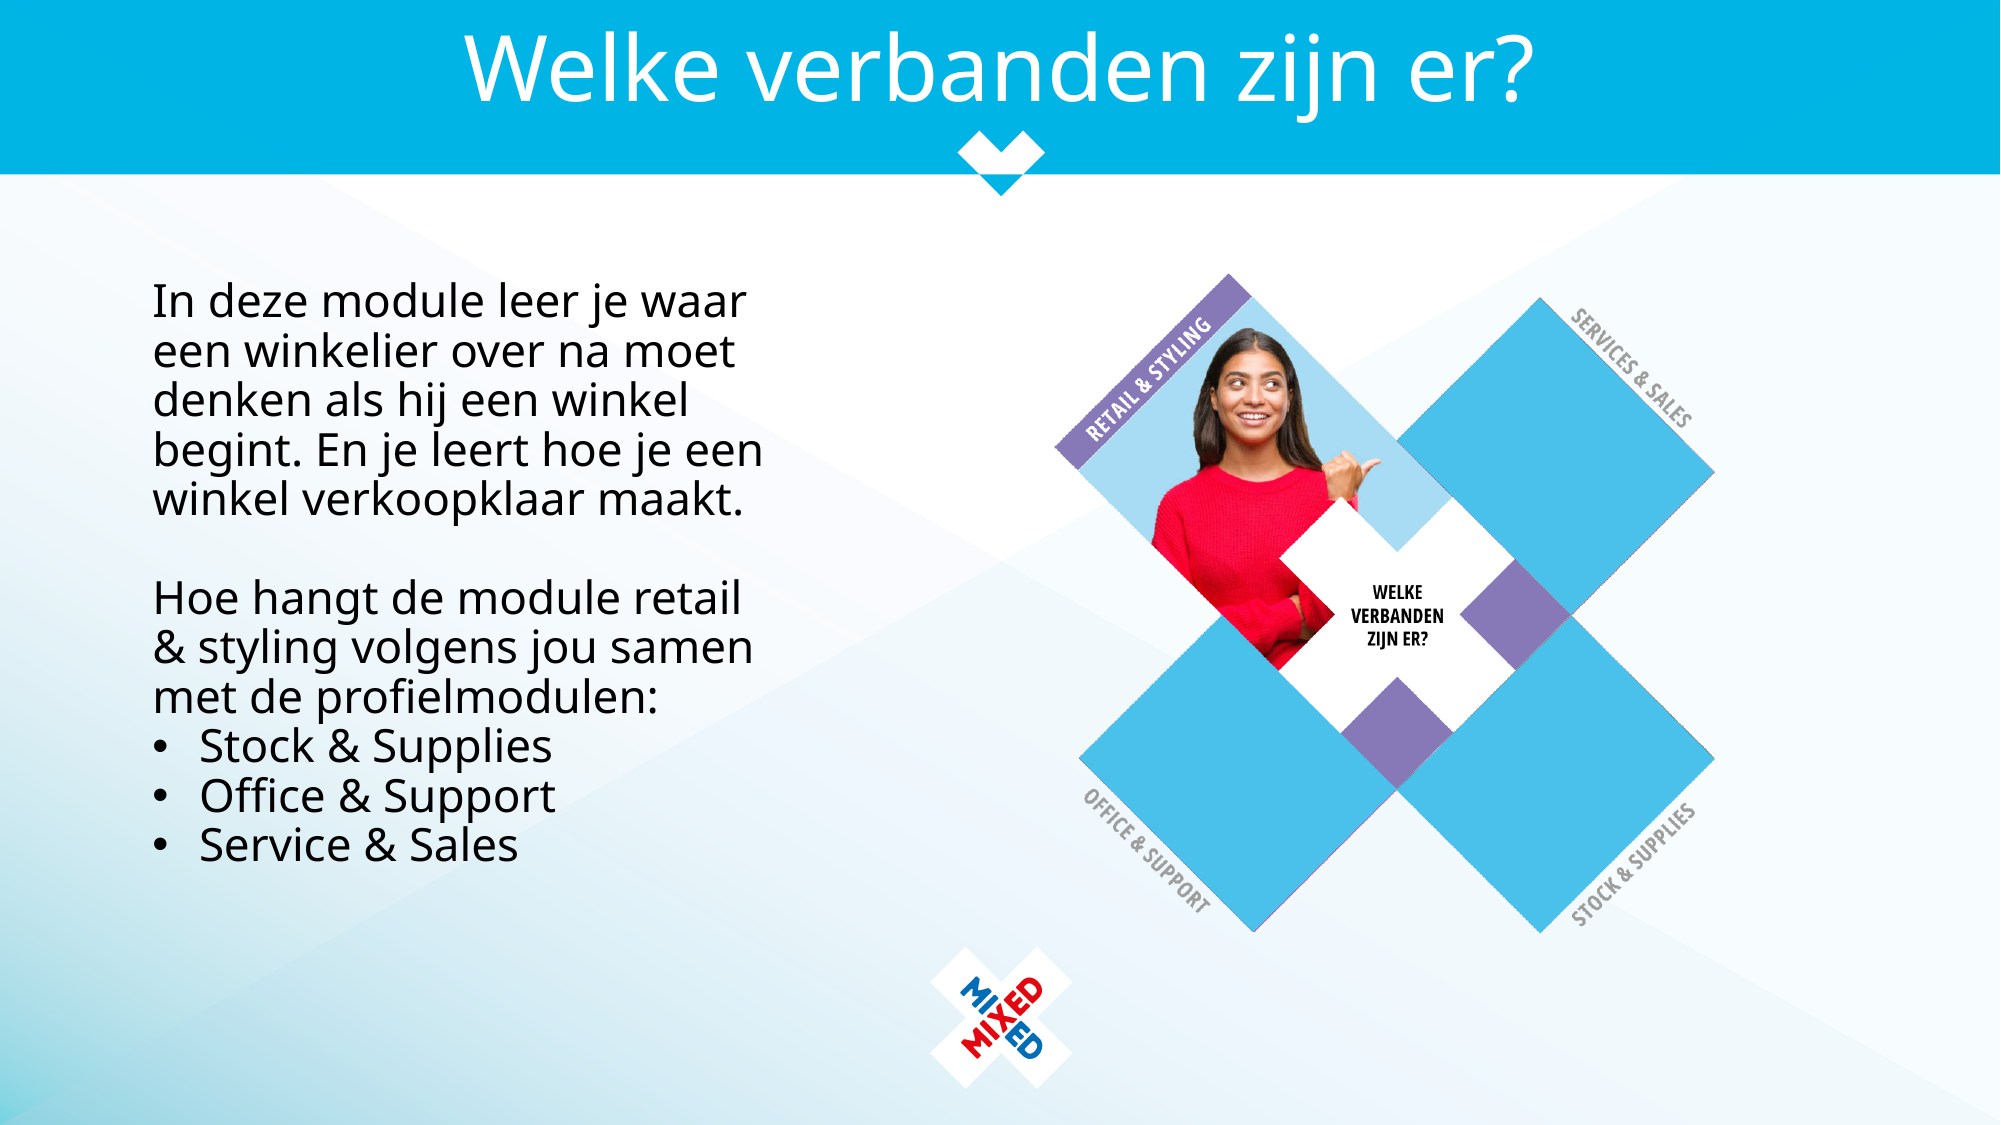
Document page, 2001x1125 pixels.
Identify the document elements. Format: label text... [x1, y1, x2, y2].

list In deze module leer je waar een winkelier over na moet denken als hij een winkel begint. En je leert hoe je een winkel verkoopklaar maakt. Hoe hangt de module retail & styling volgens jou samen met de profielmodulen: Stock & Supplies Office & Support Service & Sales [137, 270, 783, 897]
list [974, 206, 1775, 1006]
text_box Welke verbanden zijn er? [137, 0, 1863, 130]
picture [0, 132, 2000, 1125]
